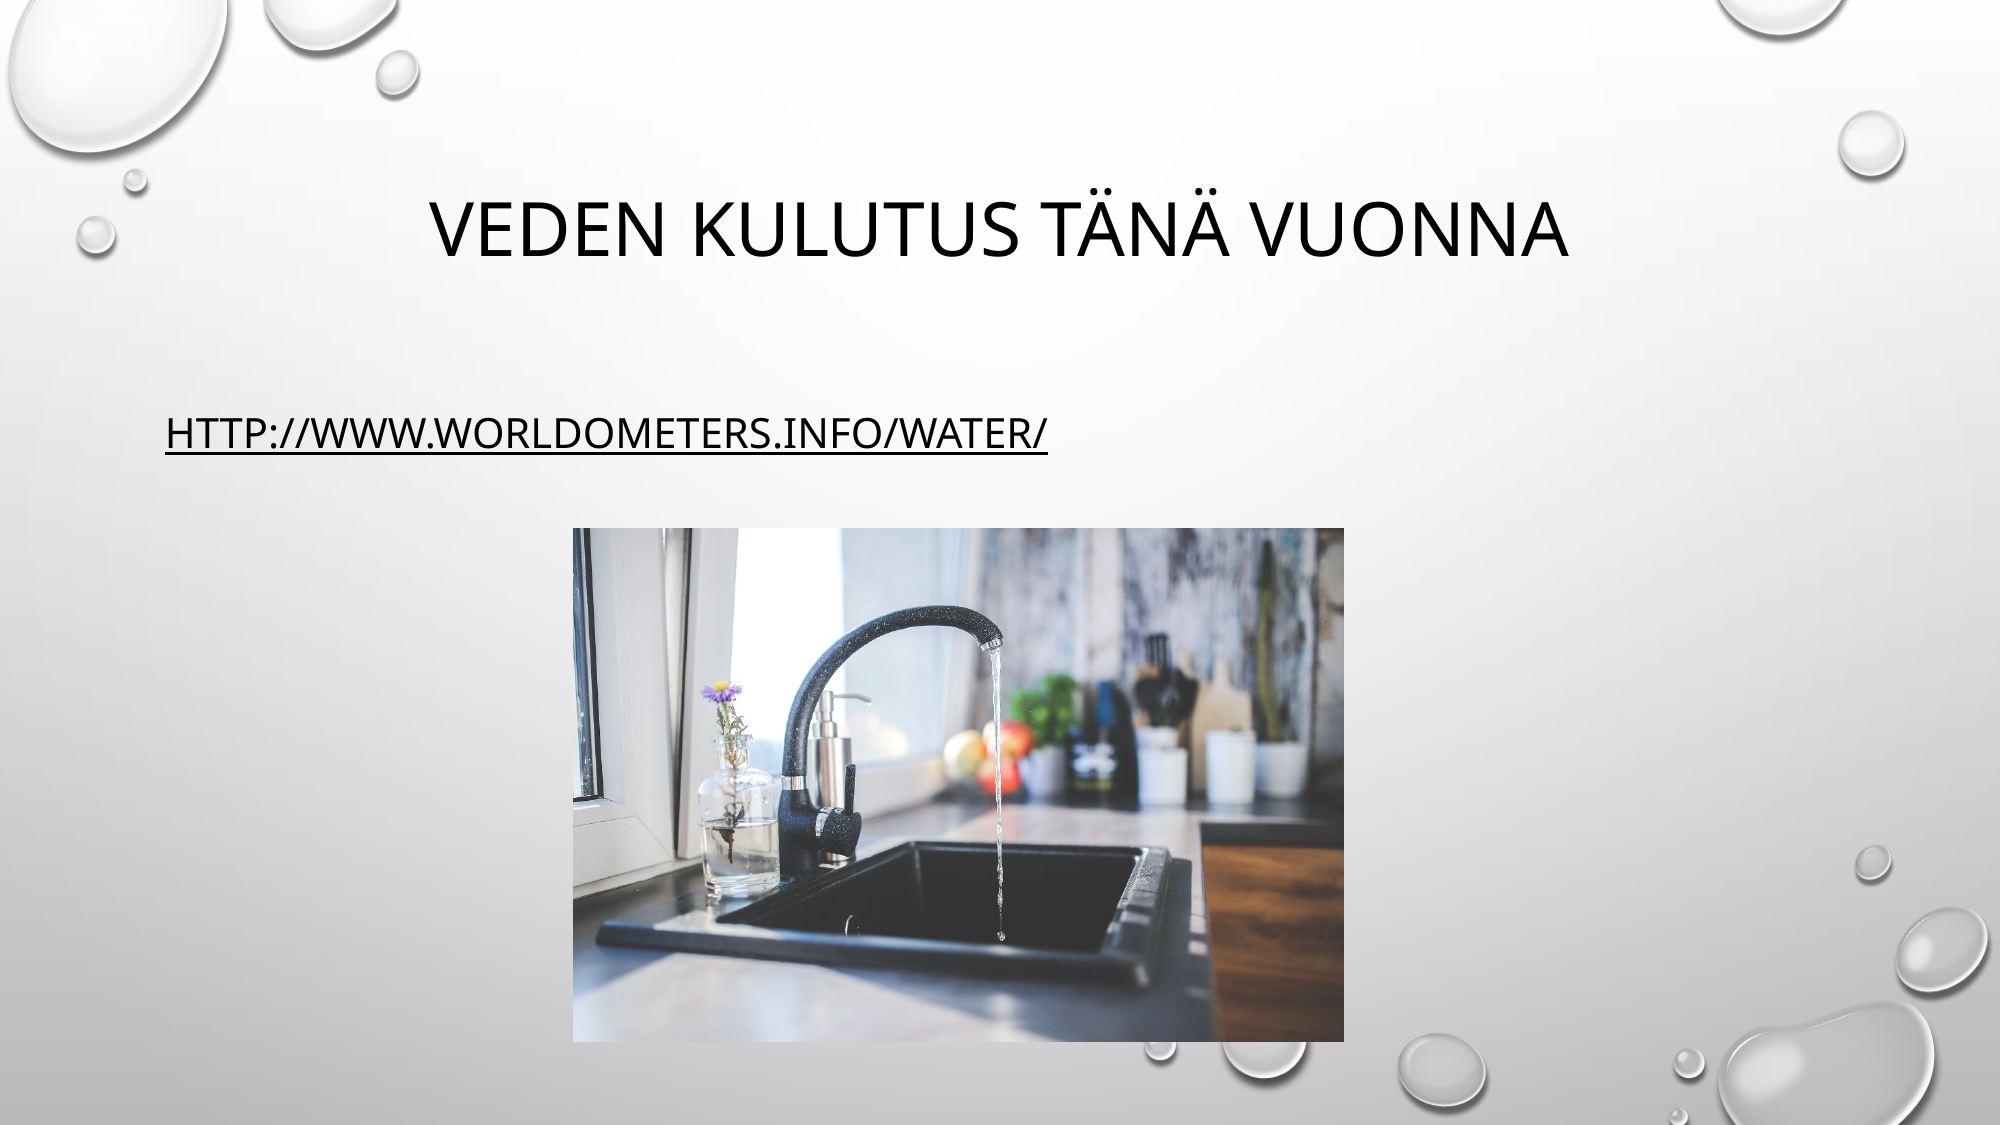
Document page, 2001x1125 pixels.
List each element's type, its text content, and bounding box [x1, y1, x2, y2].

picture [0, 0, 2000, 1125]
list http://www.worldometers.info/water/ [149, 388, 1850, 950]
title Veden kulutus tänä vuonna [149, 101, 1851, 364]
